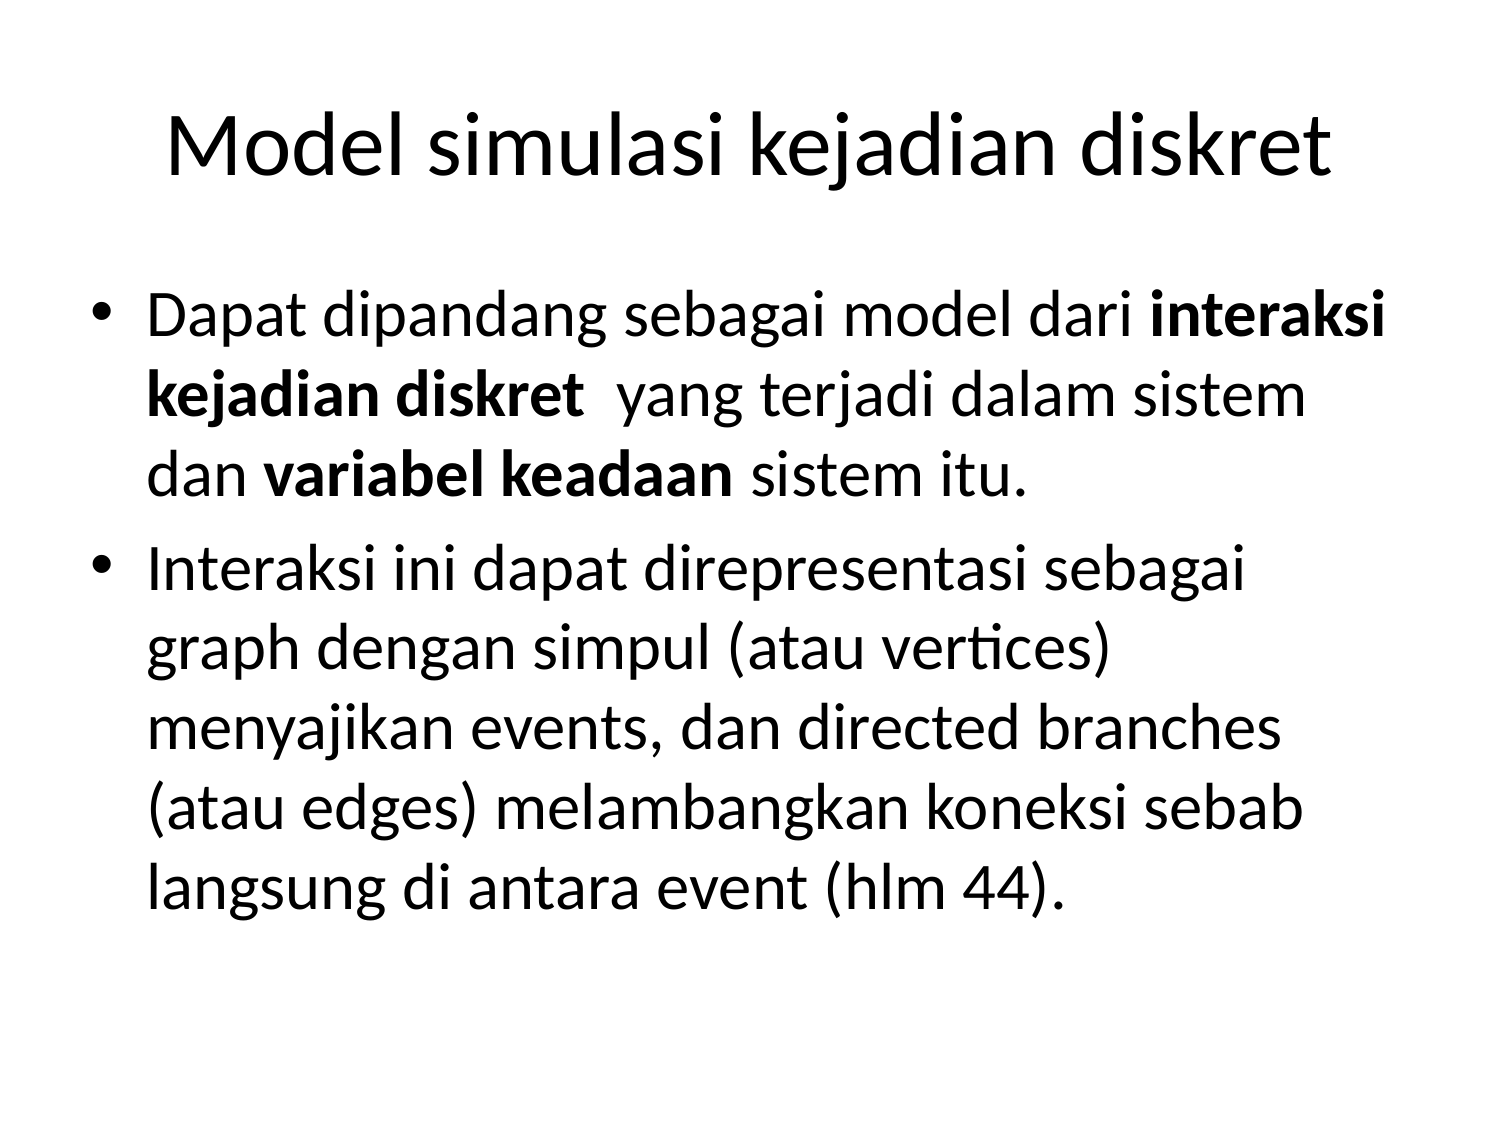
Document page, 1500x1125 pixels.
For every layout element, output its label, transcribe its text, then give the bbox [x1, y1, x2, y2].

title Model simulasi kejadian diskret [75, 45, 1425, 233]
list Dapat dipandang sebagai model dari interaksi kejadian diskret yang terjadi dalam sistem dan variabel keadaan sistem itu. Interaksi ini dapat direpresentasi sebagai graph dengan simpul (atau vertices) menyajikan events, dan directed branches (atau edges) melambangkan koneksi sebab langsung di antara event (hlm 44). [75, 262, 1425, 1005]
